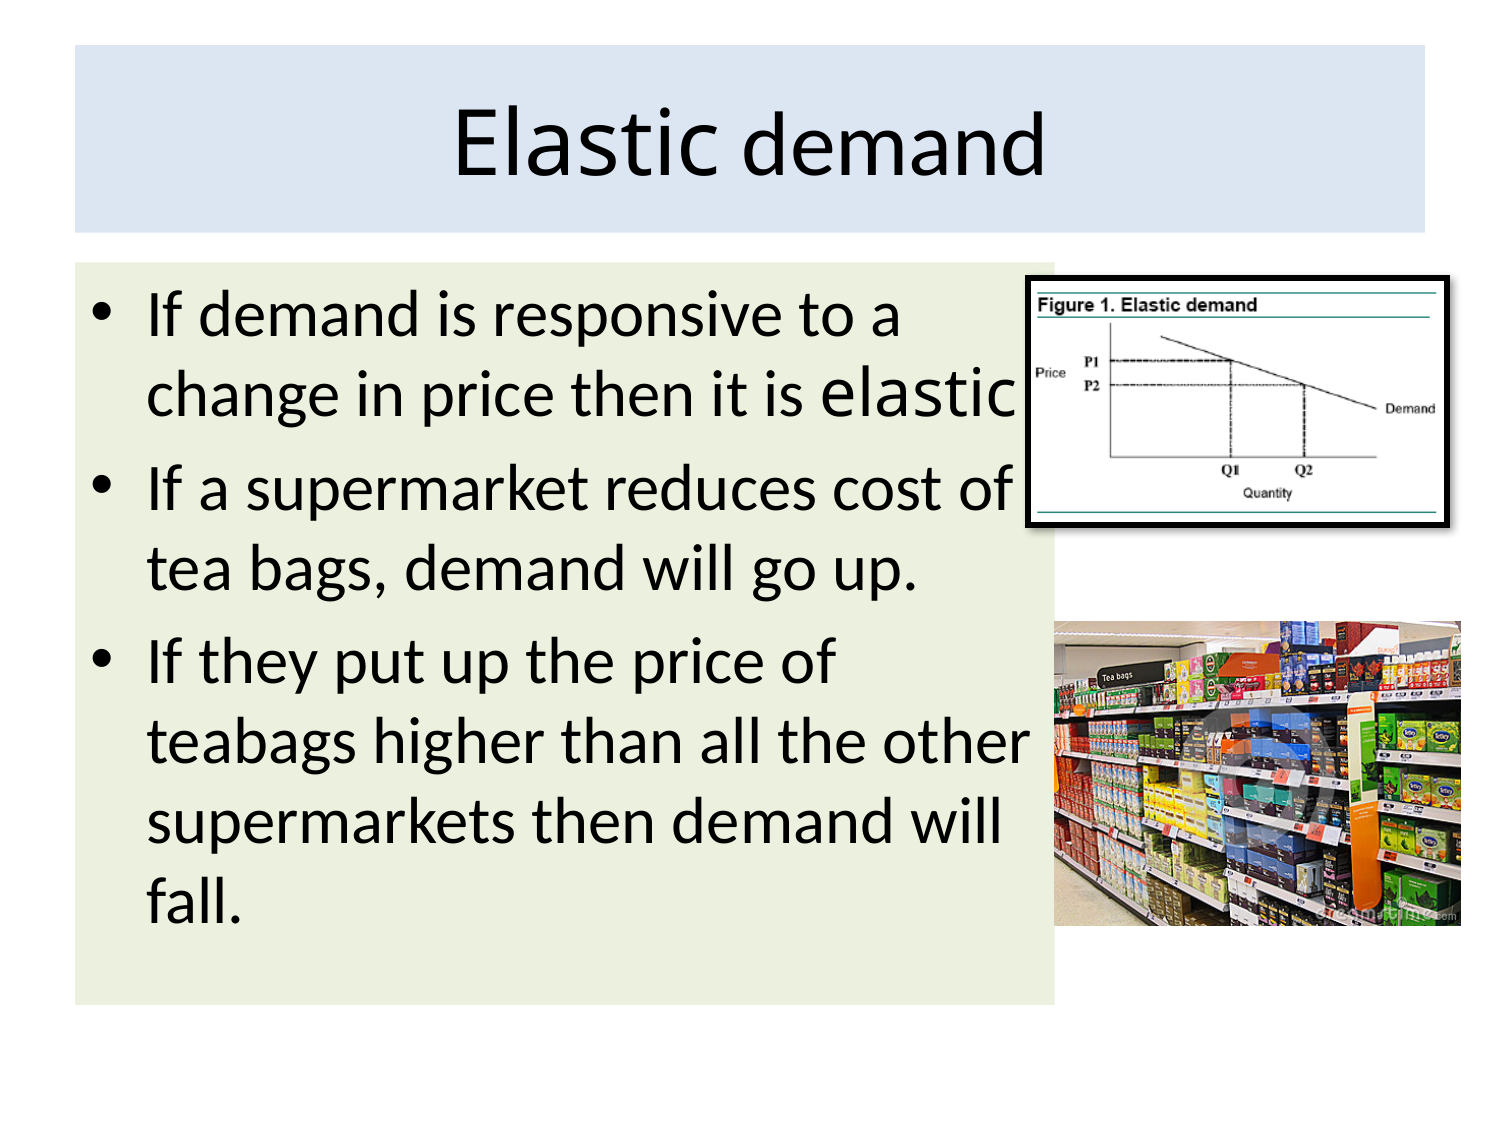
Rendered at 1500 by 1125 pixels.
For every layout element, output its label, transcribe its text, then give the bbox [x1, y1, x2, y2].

title Elastic demand [75, 45, 1425, 233]
list If demand is responsive to a change in price then it is elastic If a supermarket reduces cost of tea bags, demand will go up. If they put up the price of teabags higher than all the other supermarkets then demand will fall. [75, 262, 1055, 1005]
picture [1054, 620, 1462, 926]
picture [1031, 280, 1444, 523]
